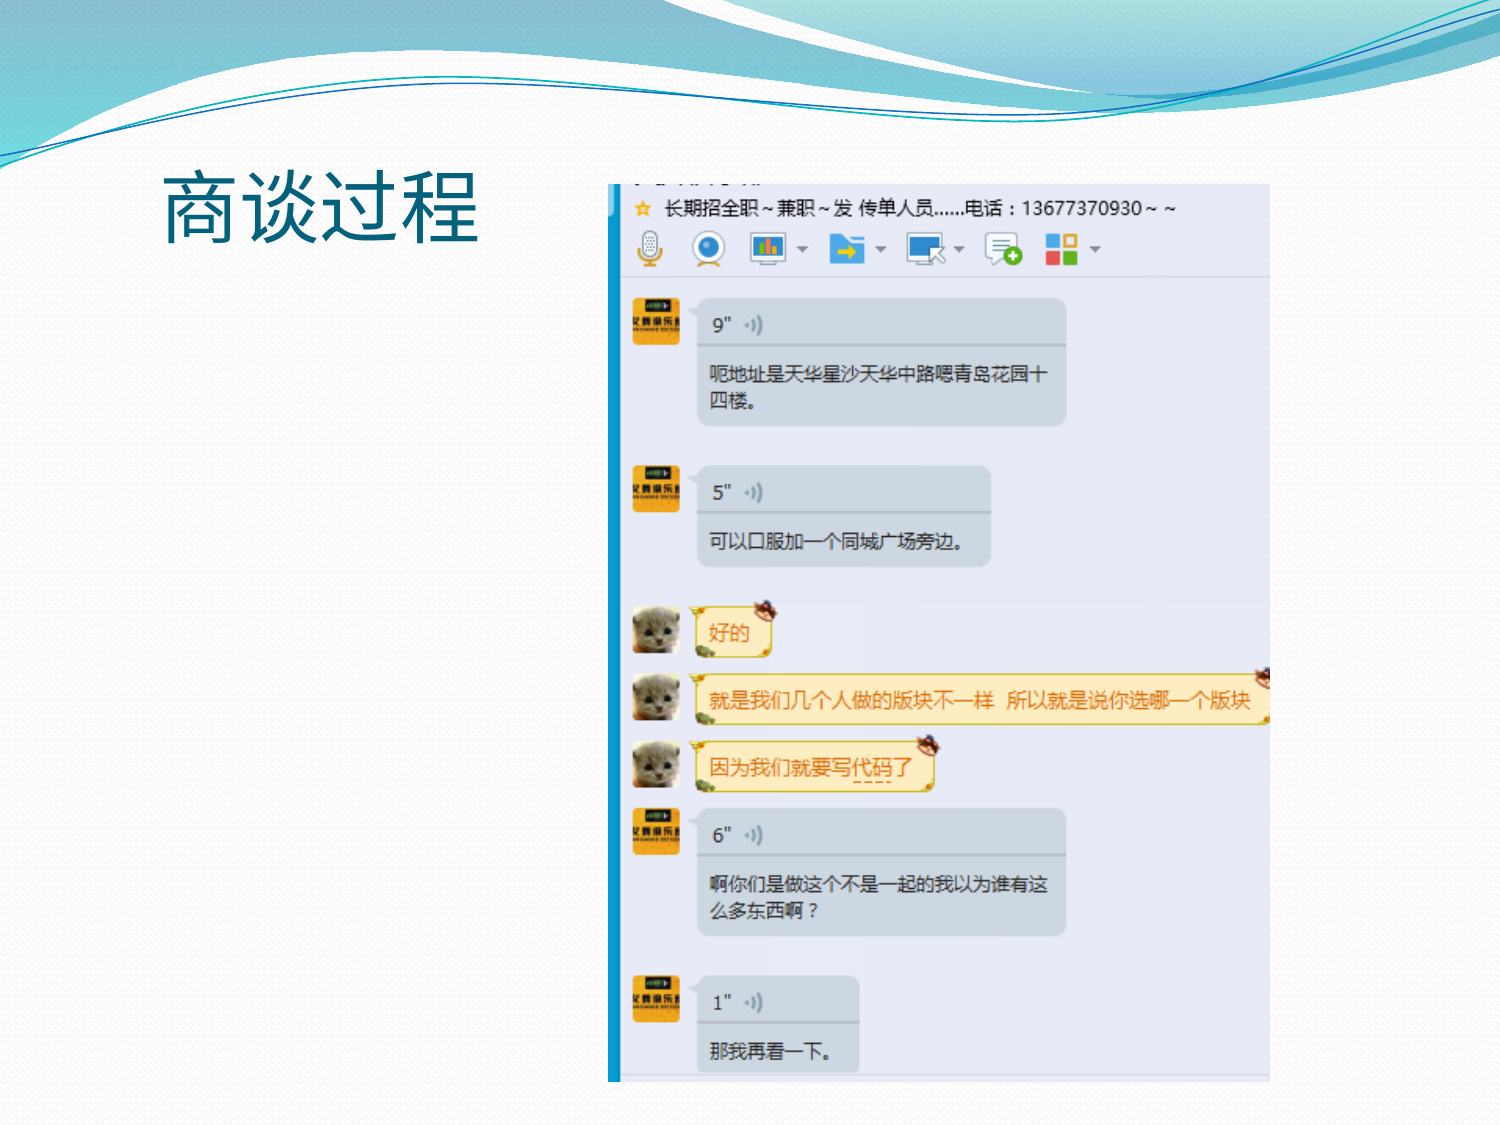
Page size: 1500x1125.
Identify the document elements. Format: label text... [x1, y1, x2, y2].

title 商谈过程 [159, 149, 1164, 254]
picture [621, 184, 1270, 1082]
picture [607, 184, 614, 216]
